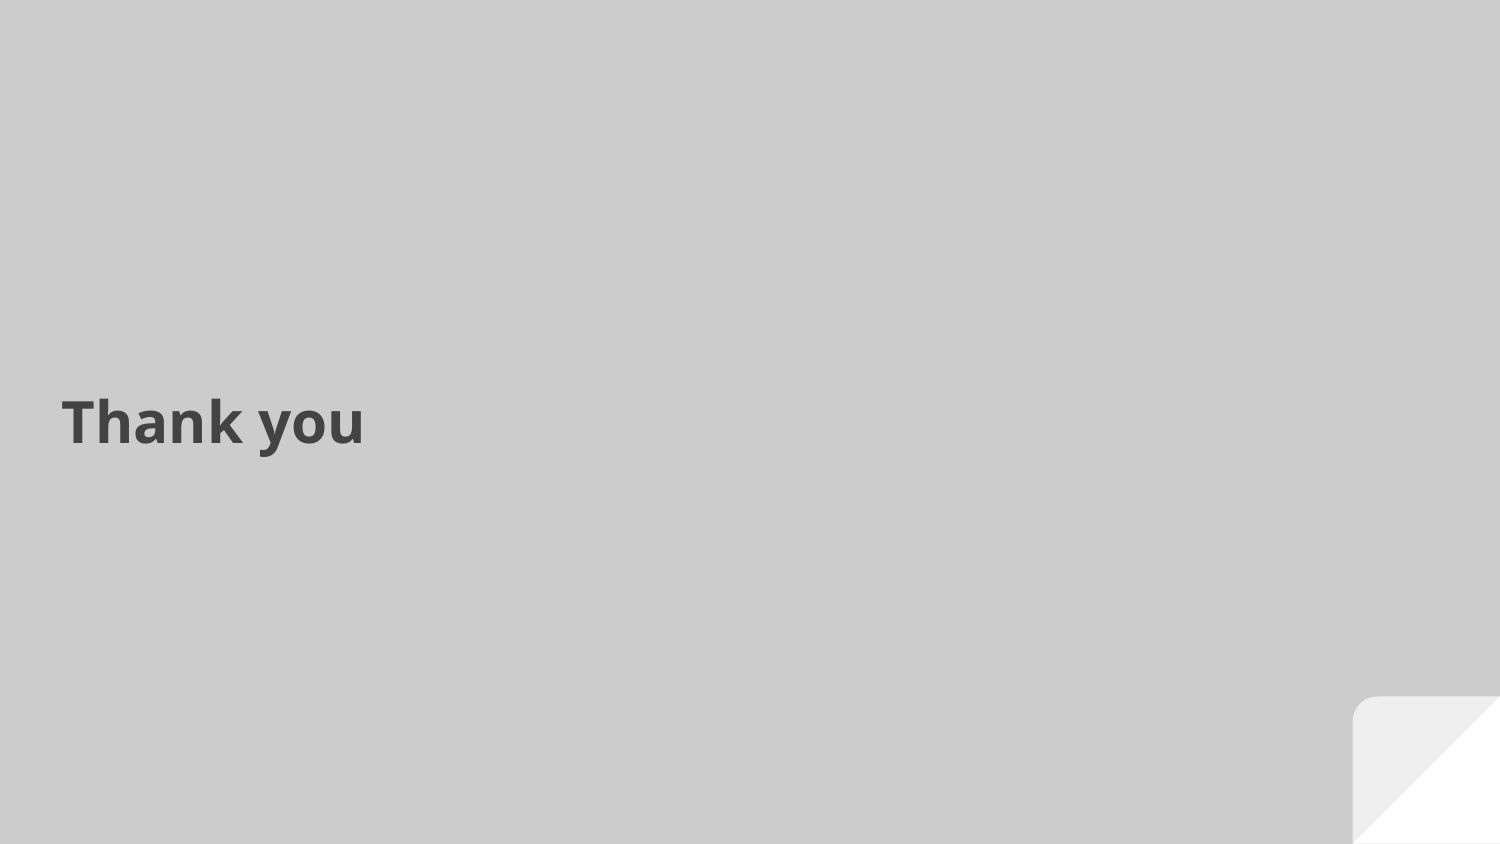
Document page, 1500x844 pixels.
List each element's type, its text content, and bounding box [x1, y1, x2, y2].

title Thank you [46, 358, 1396, 471]
